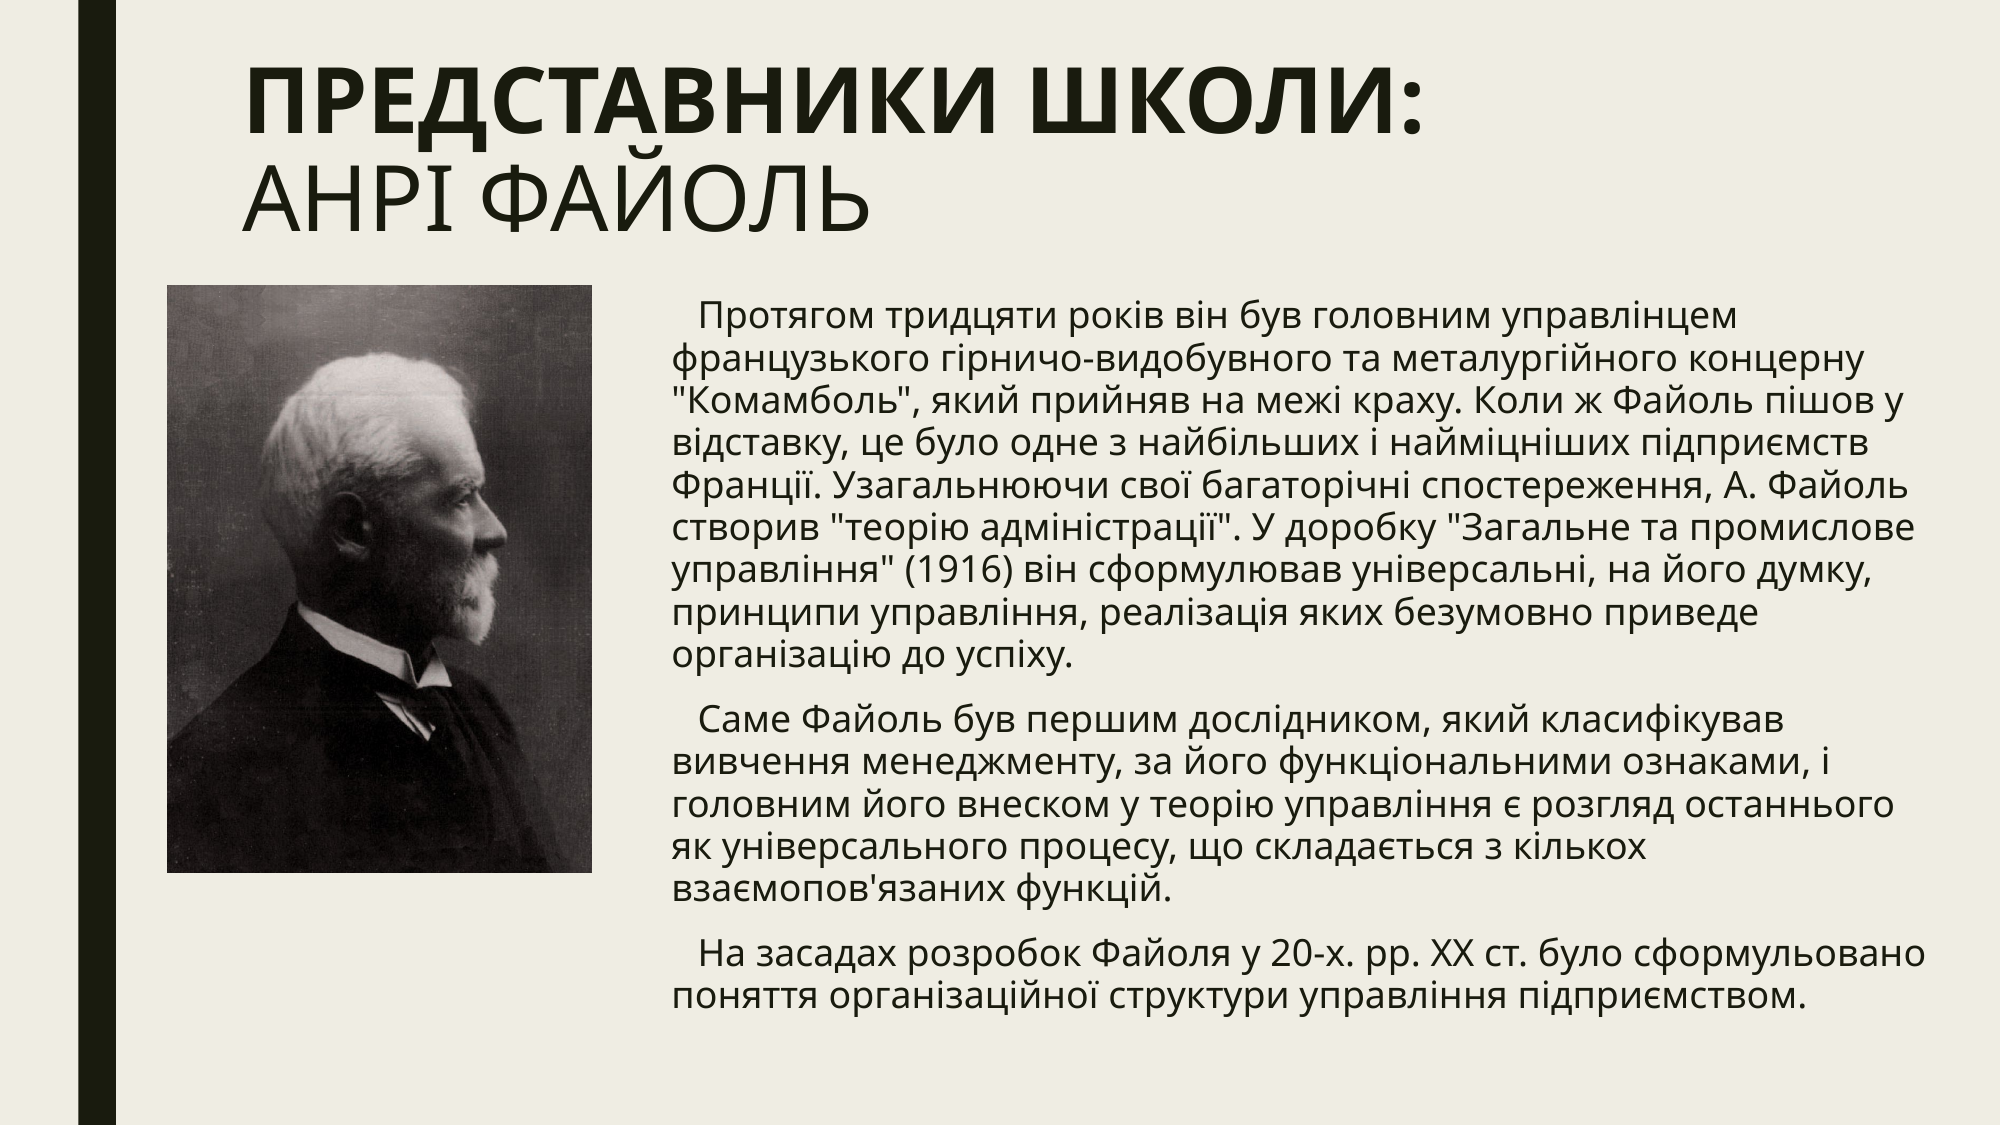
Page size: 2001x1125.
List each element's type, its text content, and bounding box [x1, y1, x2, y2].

title ПРЕДСТАВНИКИ ШКОЛИ: АНРІ ФАЙОЛЬ [226, 47, 1934, 292]
list Протягом тридцяти років він був головним управлінцем французького гірничо-видобувного та металургійного концерну "Комамболь", який прийняв на межі краху. Коли ж Файоль пішов у відставку, це було одне з найбільших і найміцніших підприємств Франції. Узагальнюючи свої багаторічні спостереження, А. Файоль створив "теорію адміністрації". У доробку "Загальне та промислове управління" (1916) він сформулював універсальні, на його думку, принципи управління, реалізація яких безумовно приведе організацію до успіху. Саме Файоль був першим дослідником, який класифікував вивчення менеджменту, за його функціональними ознаками, і головним його внеском у теорію управління є розгляд останнього як універсального процесу, що складається з кількох взаємопов'язаних функцій. На засадах розробок Файоля у 20-х. pp. XX ст. було сформульовано поняття організаційної структури управління підприємством. [656, 287, 1945, 1032]
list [167, 285, 592, 873]
